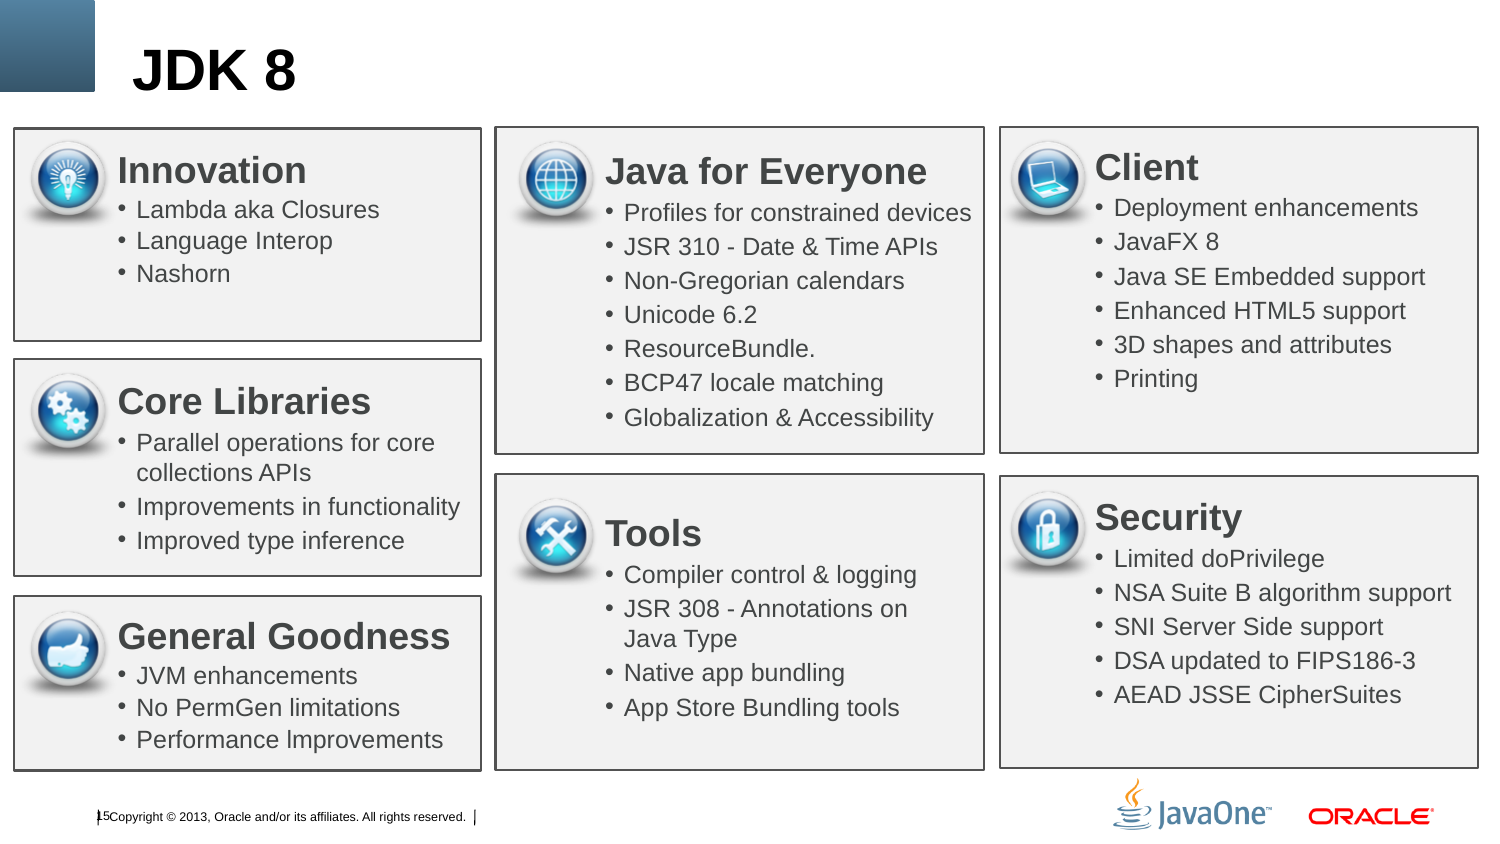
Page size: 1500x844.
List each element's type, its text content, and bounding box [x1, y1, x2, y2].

picture [1096, 769, 1288, 844]
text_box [495, 126, 988, 455]
title JDK 8 [132, 40, 1482, 108]
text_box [13, 358, 482, 577]
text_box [13, 126, 482, 342]
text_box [13, 595, 482, 771]
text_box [995, 475, 1479, 769]
picture [1293, 792, 1445, 840]
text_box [495, 473, 985, 771]
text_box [995, 126, 1479, 454]
